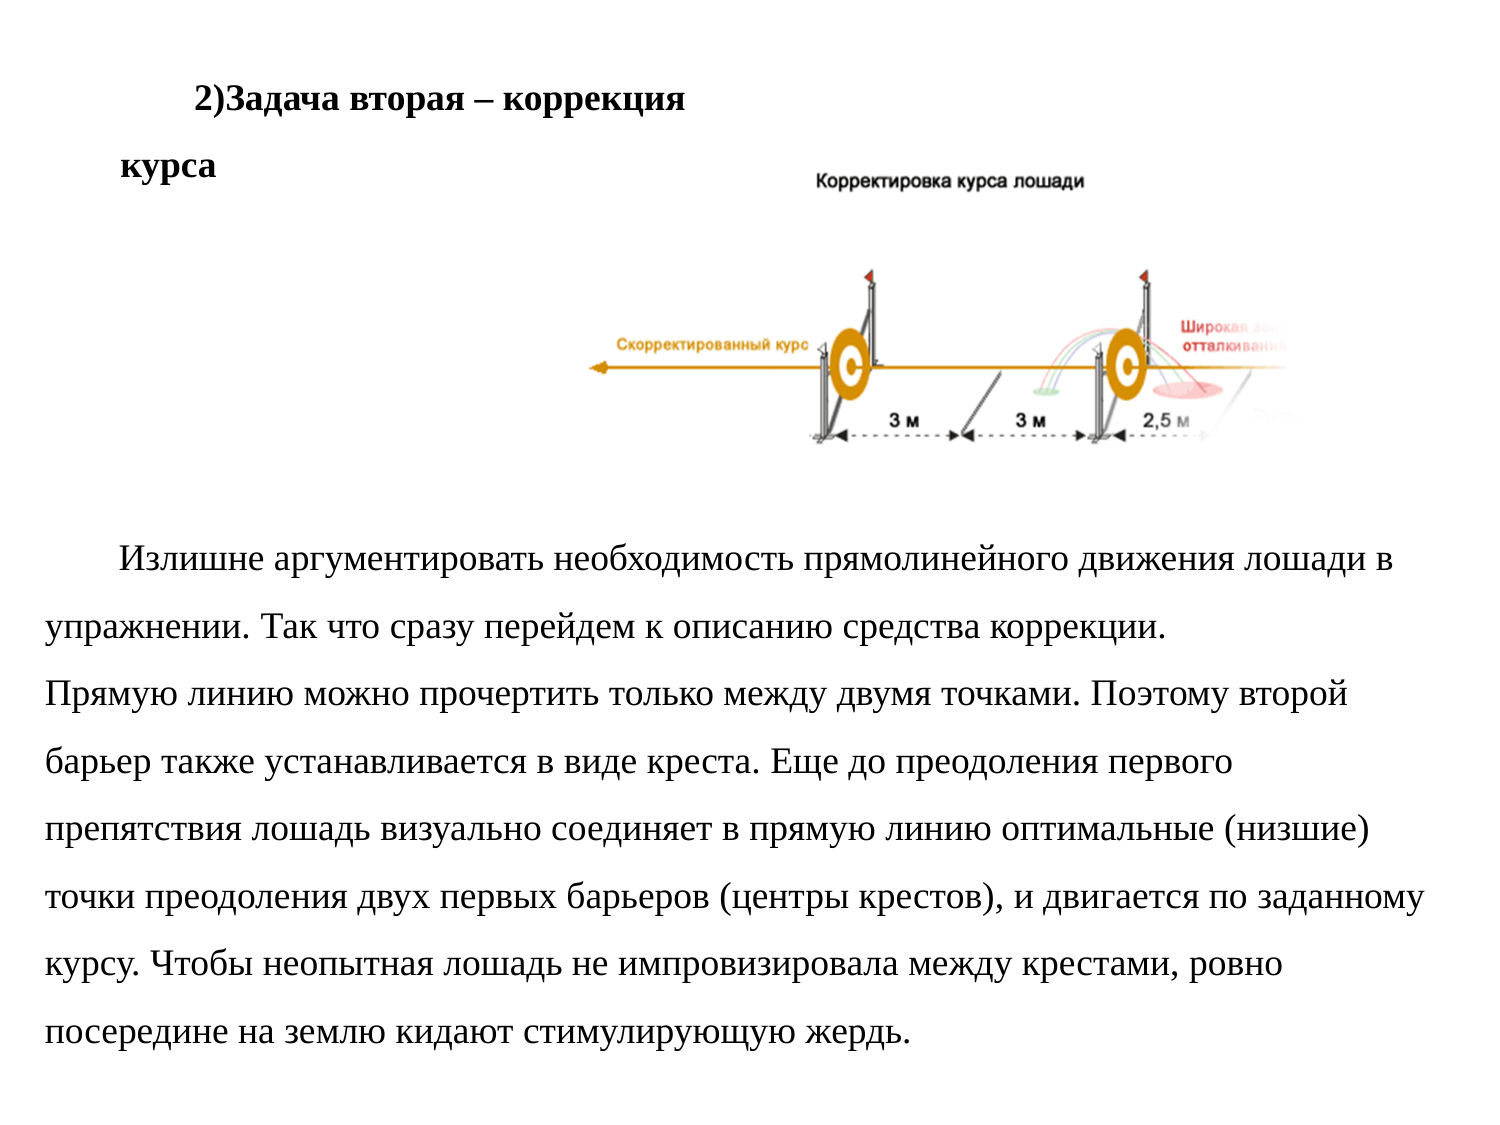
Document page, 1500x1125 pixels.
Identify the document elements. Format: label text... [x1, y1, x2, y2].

text_box 2)Задача вторая – коррекция курса [105, 42, 733, 125]
picture [560, 125, 1343, 518]
text_box Излишне аргументировать необходимость прямолинейного движения лошади в упражнении. Так что сразу перейдем к описанию средства коррекции. Прямую линию можно прочертить только между двумя точками. Поэтому второй барьер также устанавливается в виде креста. Еще до преодоления первого препятствия лошадь визуально соединяет в прямую линию оптимальные (низшие) точки преодоления двух первых барьеров (центры крестов), и двигается по заданному курсу. Чтобы неопытная лошадь не импровизировала между крестами, ровно посередине на землю кидают стимулирующую жердь. [30, 503, 1448, 1059]
